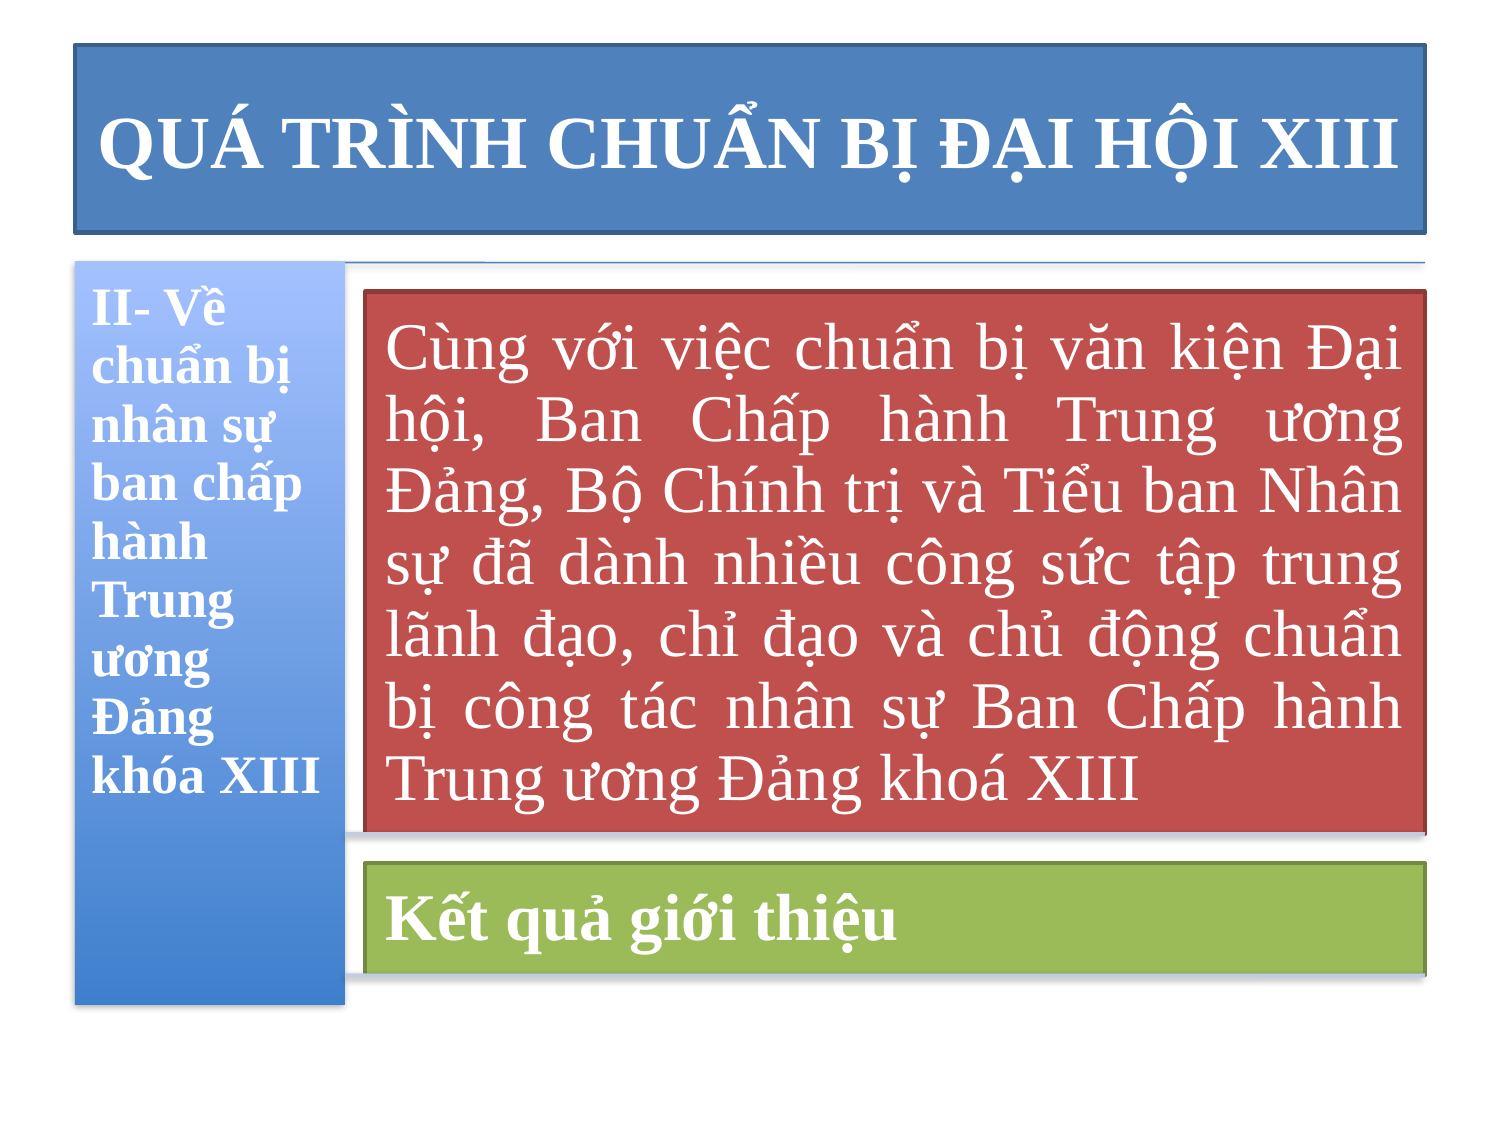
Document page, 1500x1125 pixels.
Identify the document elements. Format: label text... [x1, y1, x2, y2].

title QUÁ TRÌNH CHUẨN BỊ ĐẠI HỘI XIII [73, 43, 1427, 235]
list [74, 262, 1426, 1006]
